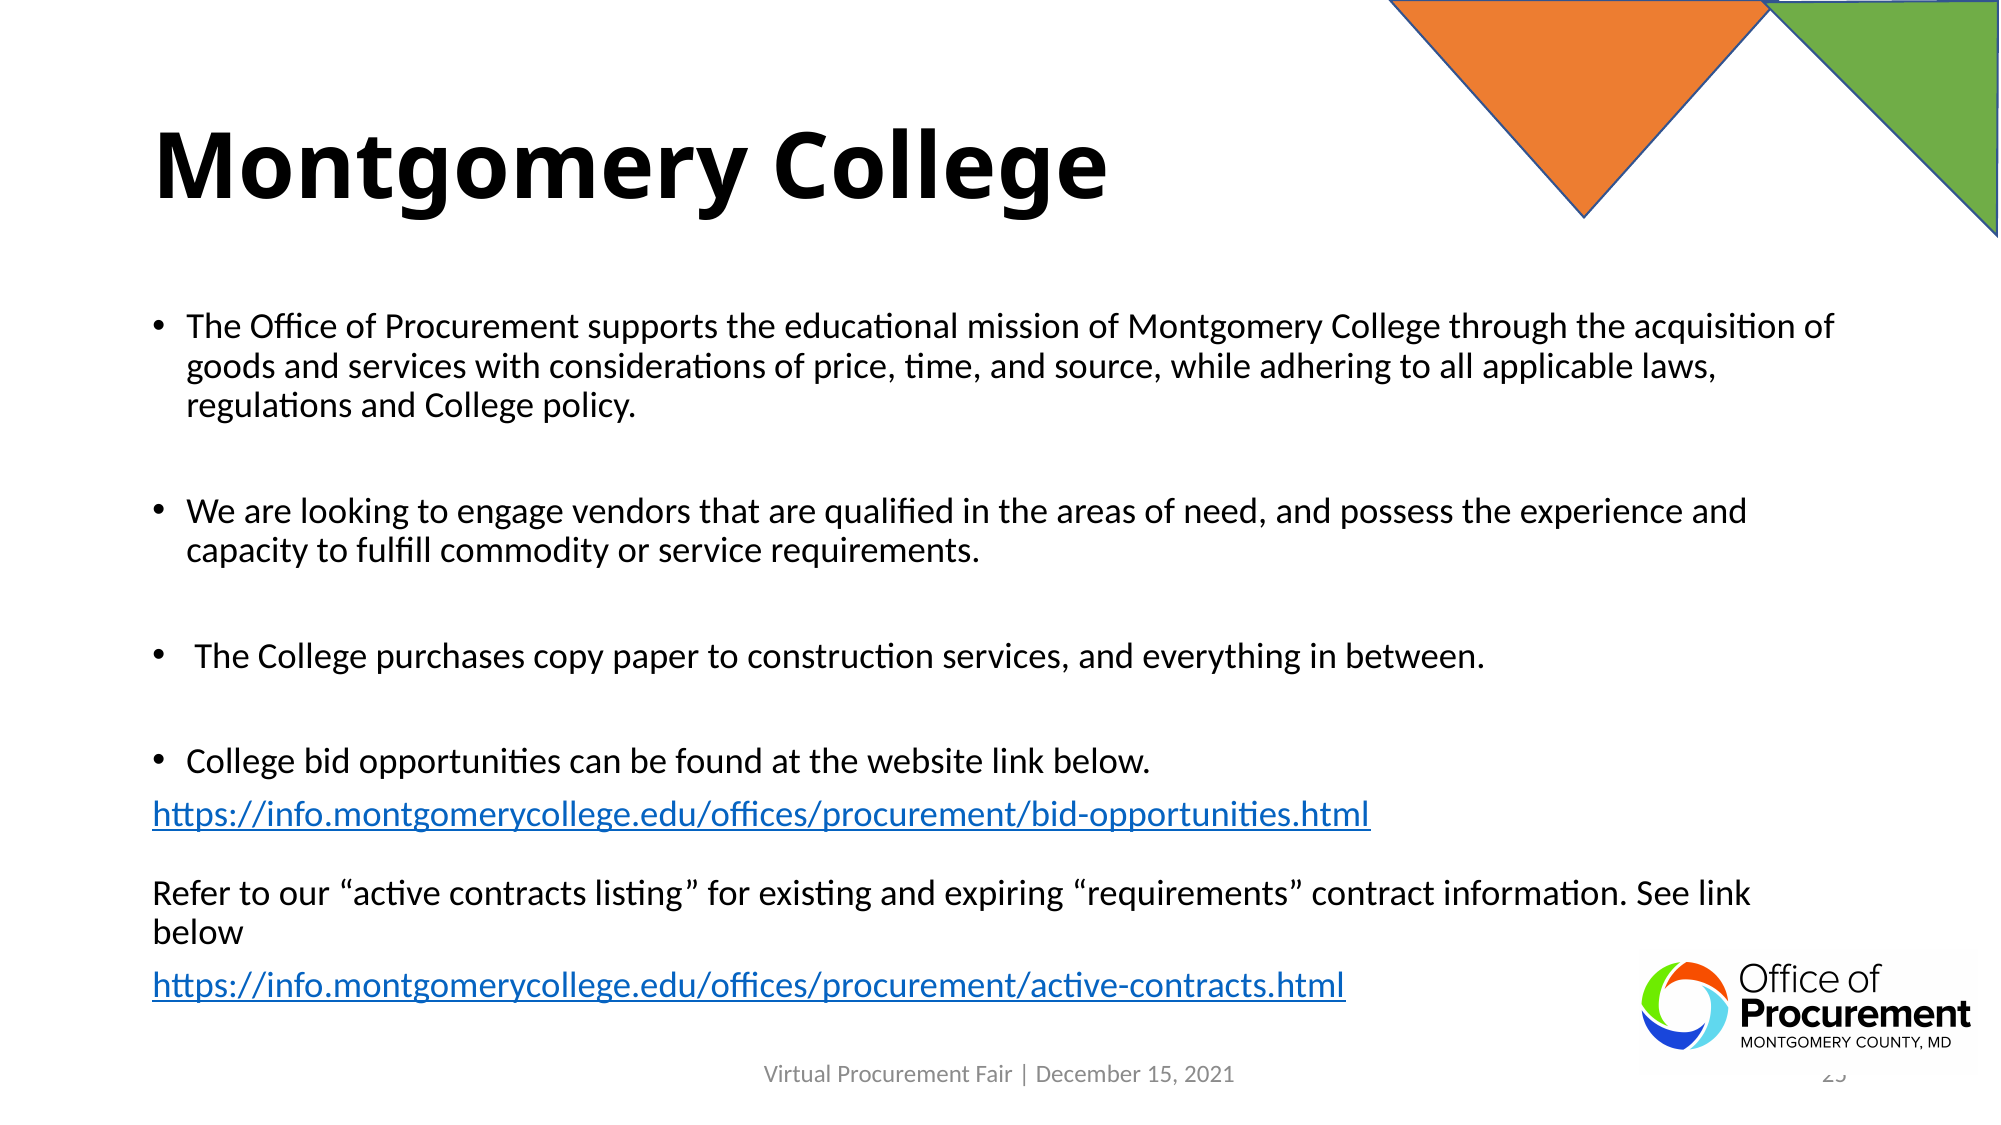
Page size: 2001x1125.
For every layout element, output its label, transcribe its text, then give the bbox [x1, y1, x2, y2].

picture [1638, 949, 1978, 1075]
title Montgomery College [137, 59, 1863, 278]
slide_number 25 [1412, 1042, 1863, 1103]
list The Office of Procurement supports the educational mission of Montgomery College through the acquisition of goods and services with considerations of price, time, and source, while adhering to all applicable laws, regulations and College policy. We are looking to engage vendors that are qualified in the areas of need, and possess the experience and capacity to fulfill commodity or service requirements. The College purchases copy paper to construction services, and everything in between. College bid opportunities can be found at the website link below. https://info.montgomerycollege.edu/offices/procurement/bid-opportunities.html Refer to our “active contracts listing” for existing and expiring “requirements” contract information. See link below https://info.montgomerycollege.edu/offices/procurement/active-contracts.html [137, 299, 1863, 1014]
text_box [1388, 0, 1780, 219]
text_box [1761, 0, 1999, 238]
footer Virtual Procurement Fair | December 15, 2021 [662, 1042, 1338, 1103]
